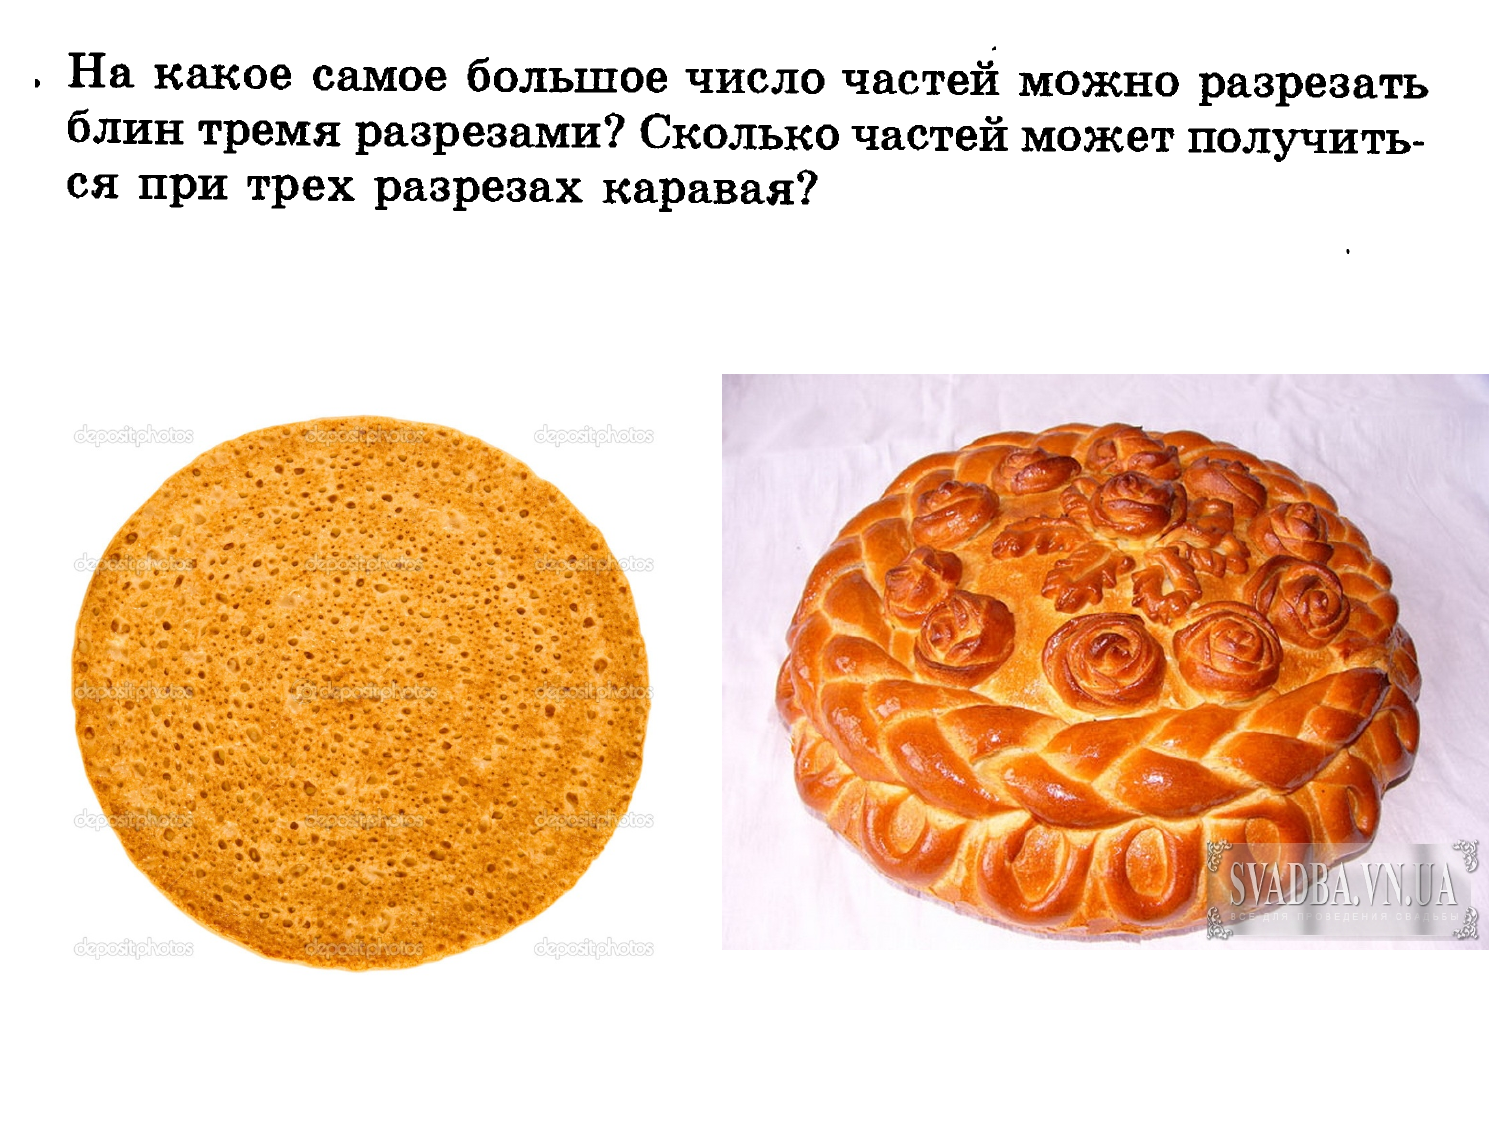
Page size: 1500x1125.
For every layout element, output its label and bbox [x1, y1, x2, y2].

picture [722, 374, 1489, 950]
picture [34, 34, 1438, 258]
picture [34, 362, 692, 1020]
